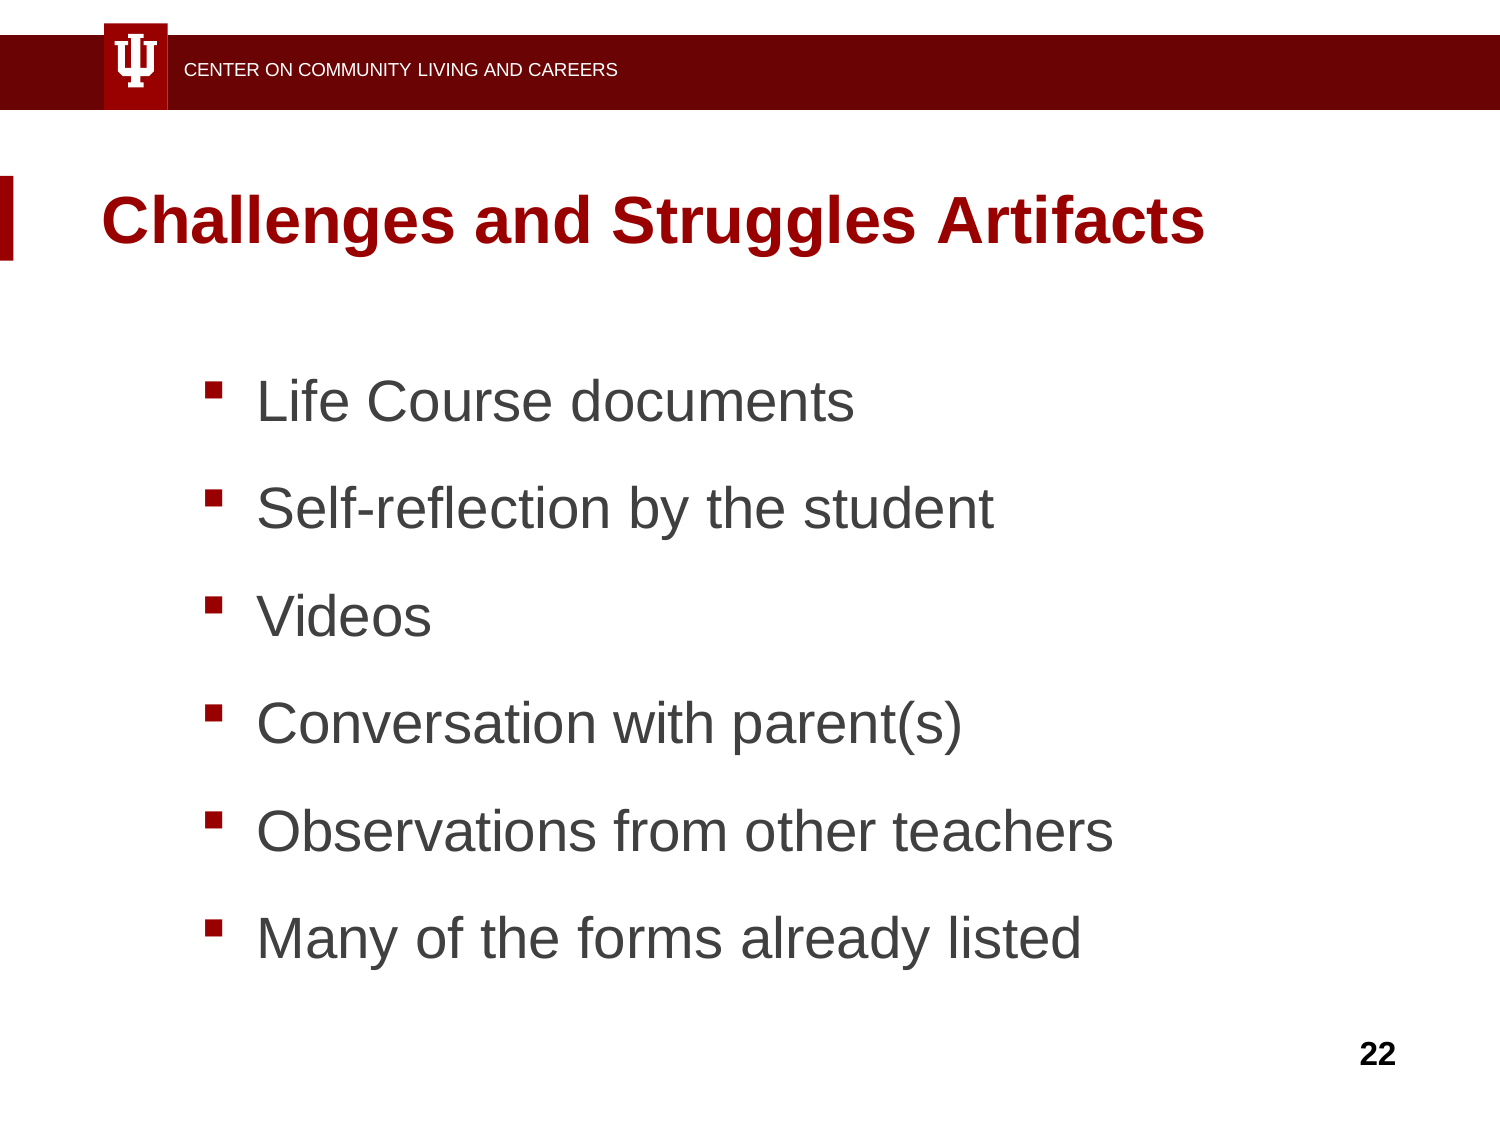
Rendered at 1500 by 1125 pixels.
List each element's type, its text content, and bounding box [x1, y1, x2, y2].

title Challenges and Struggles Artifacts [99, 174, 1208, 365]
text_box Life Course documents Self-reflection by the student Videos Conversation with parent(s) Observations from other teachers Many of the forms already listed [198, 361, 1321, 971]
text_box 22 [1353, 1033, 1405, 1072]
text_box CENTER ON COMMUNITY LIVING AND CAREERS [0, 35, 1500, 81]
